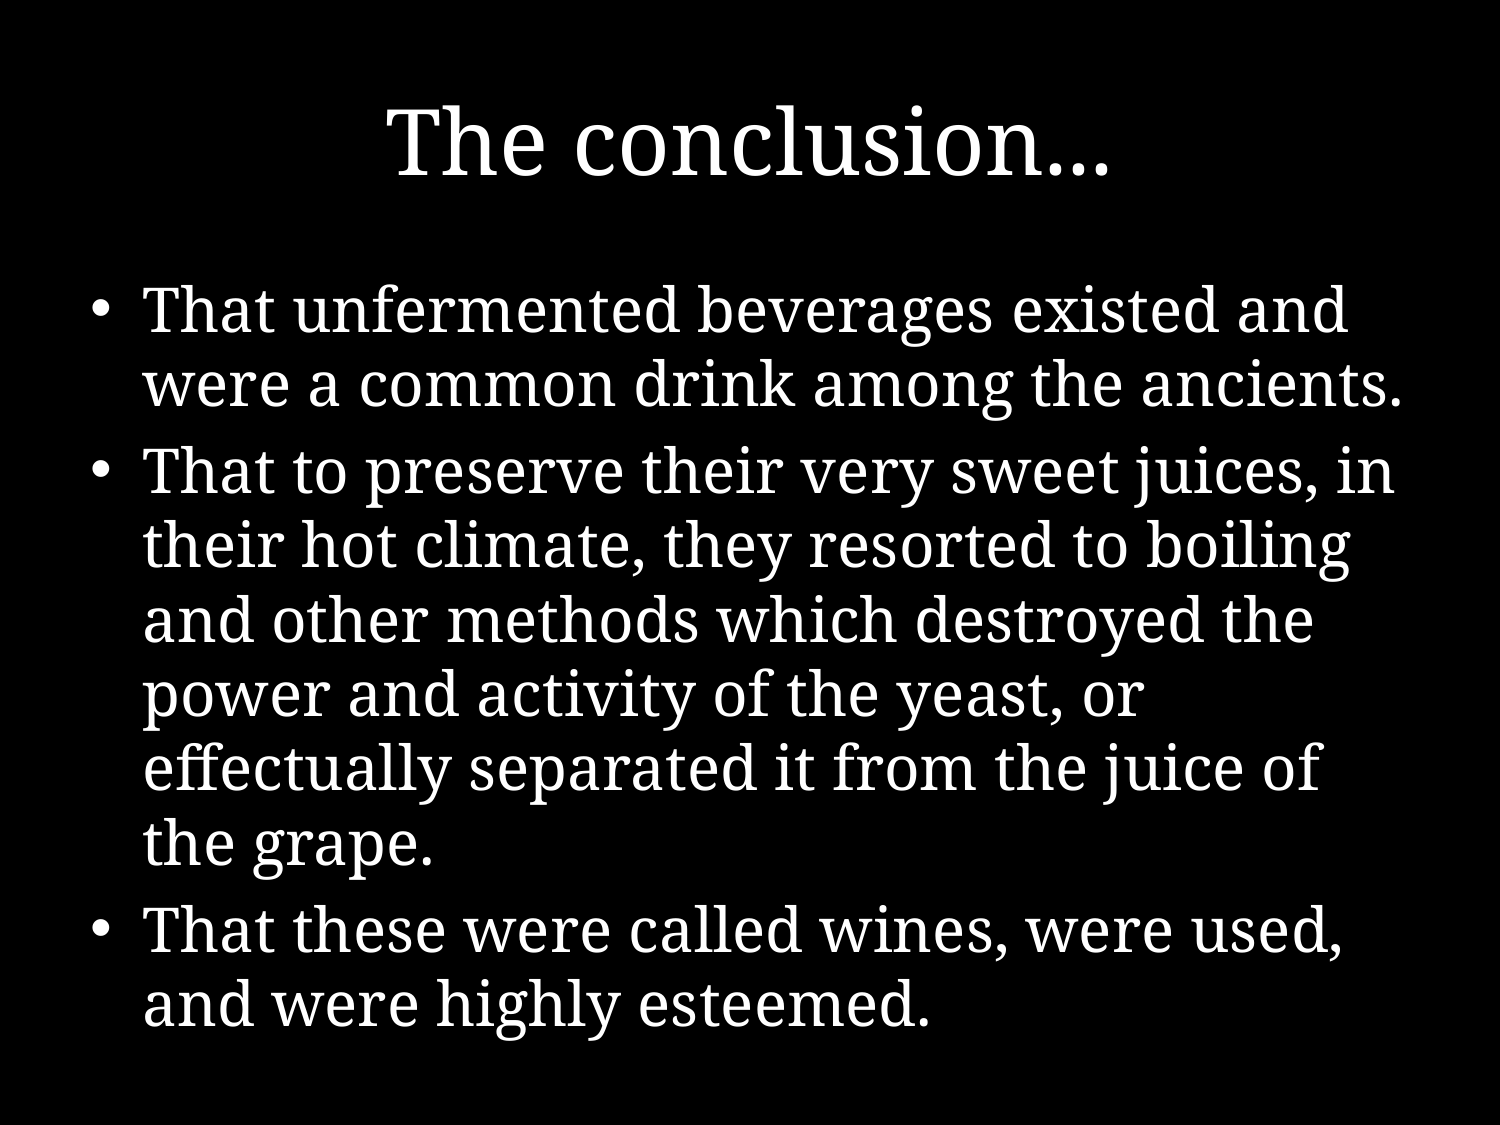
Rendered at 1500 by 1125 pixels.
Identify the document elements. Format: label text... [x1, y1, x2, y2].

title The conclusion... [75, 45, 1425, 233]
list That unfermented beverages existed and were a common drink among the ancients. That to preserve their very sweet juices, in their hot climate, they resorted to boiling and other methods which destroyed the power and activity of the yeast, or effectually separated it from the juice of the grape. That these were called wines, were used, and were highly esteemed. [75, 262, 1425, 1063]
